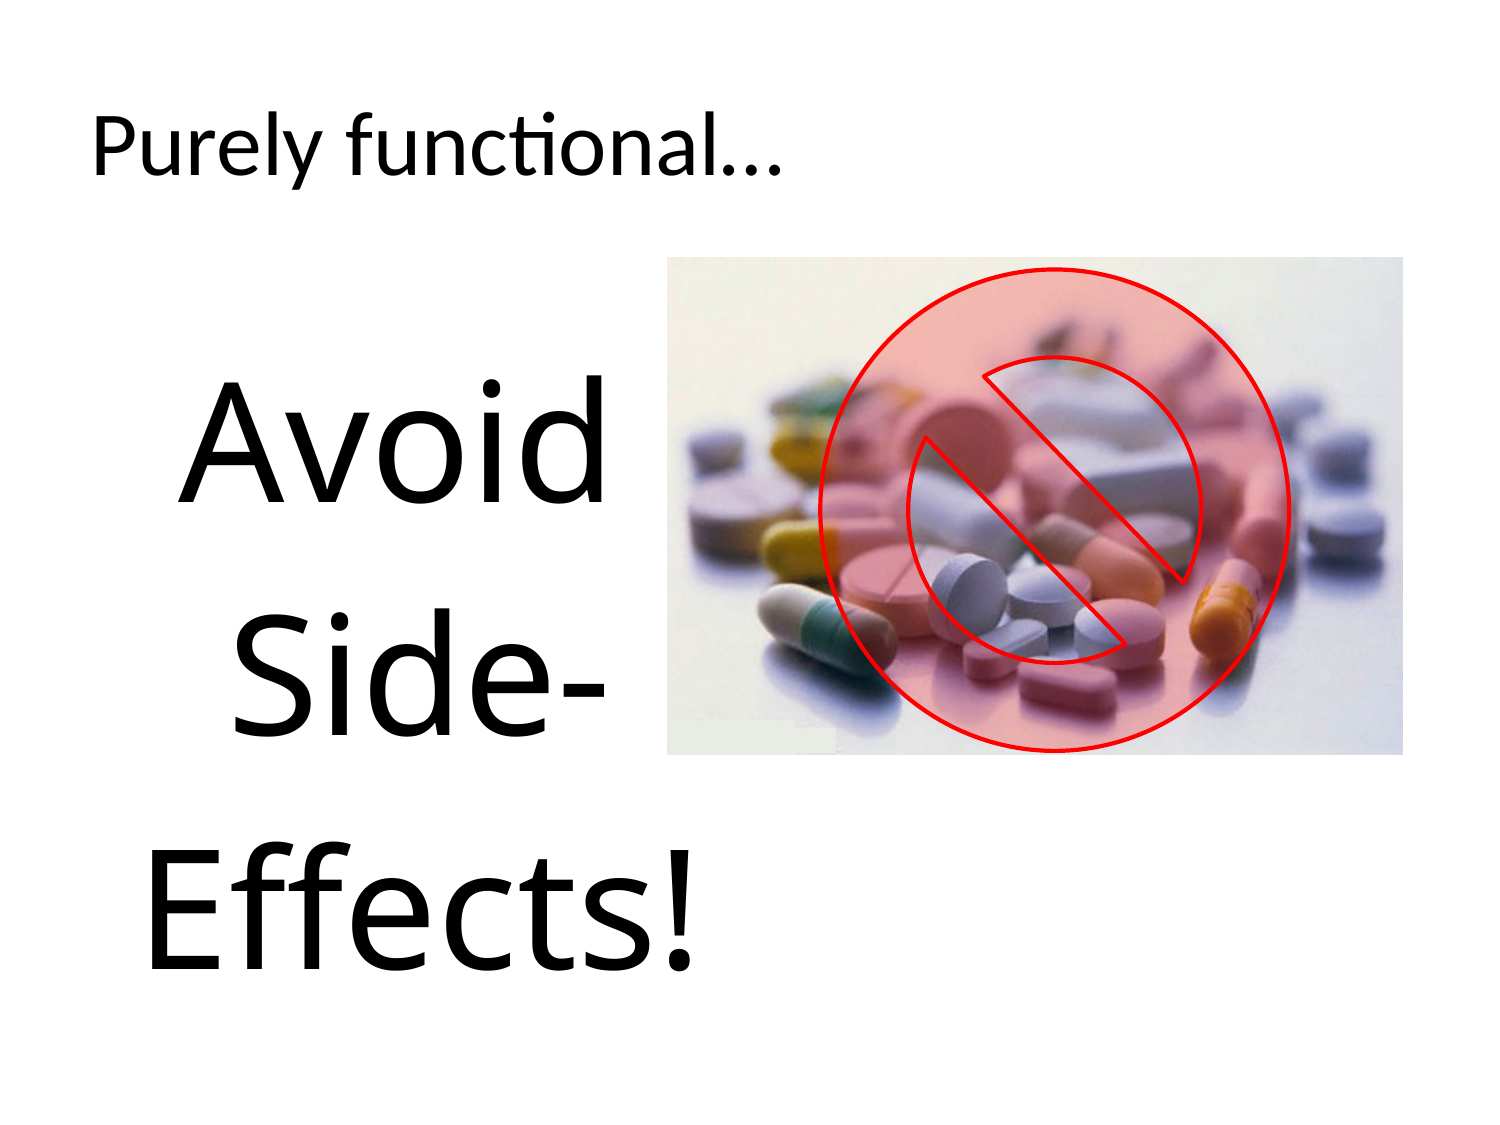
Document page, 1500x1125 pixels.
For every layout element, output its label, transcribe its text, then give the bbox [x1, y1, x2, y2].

picture [667, 257, 1403, 755]
title Purely functional… [75, 45, 1425, 233]
list Avoid Side- Effects! [46, 328, 793, 1071]
